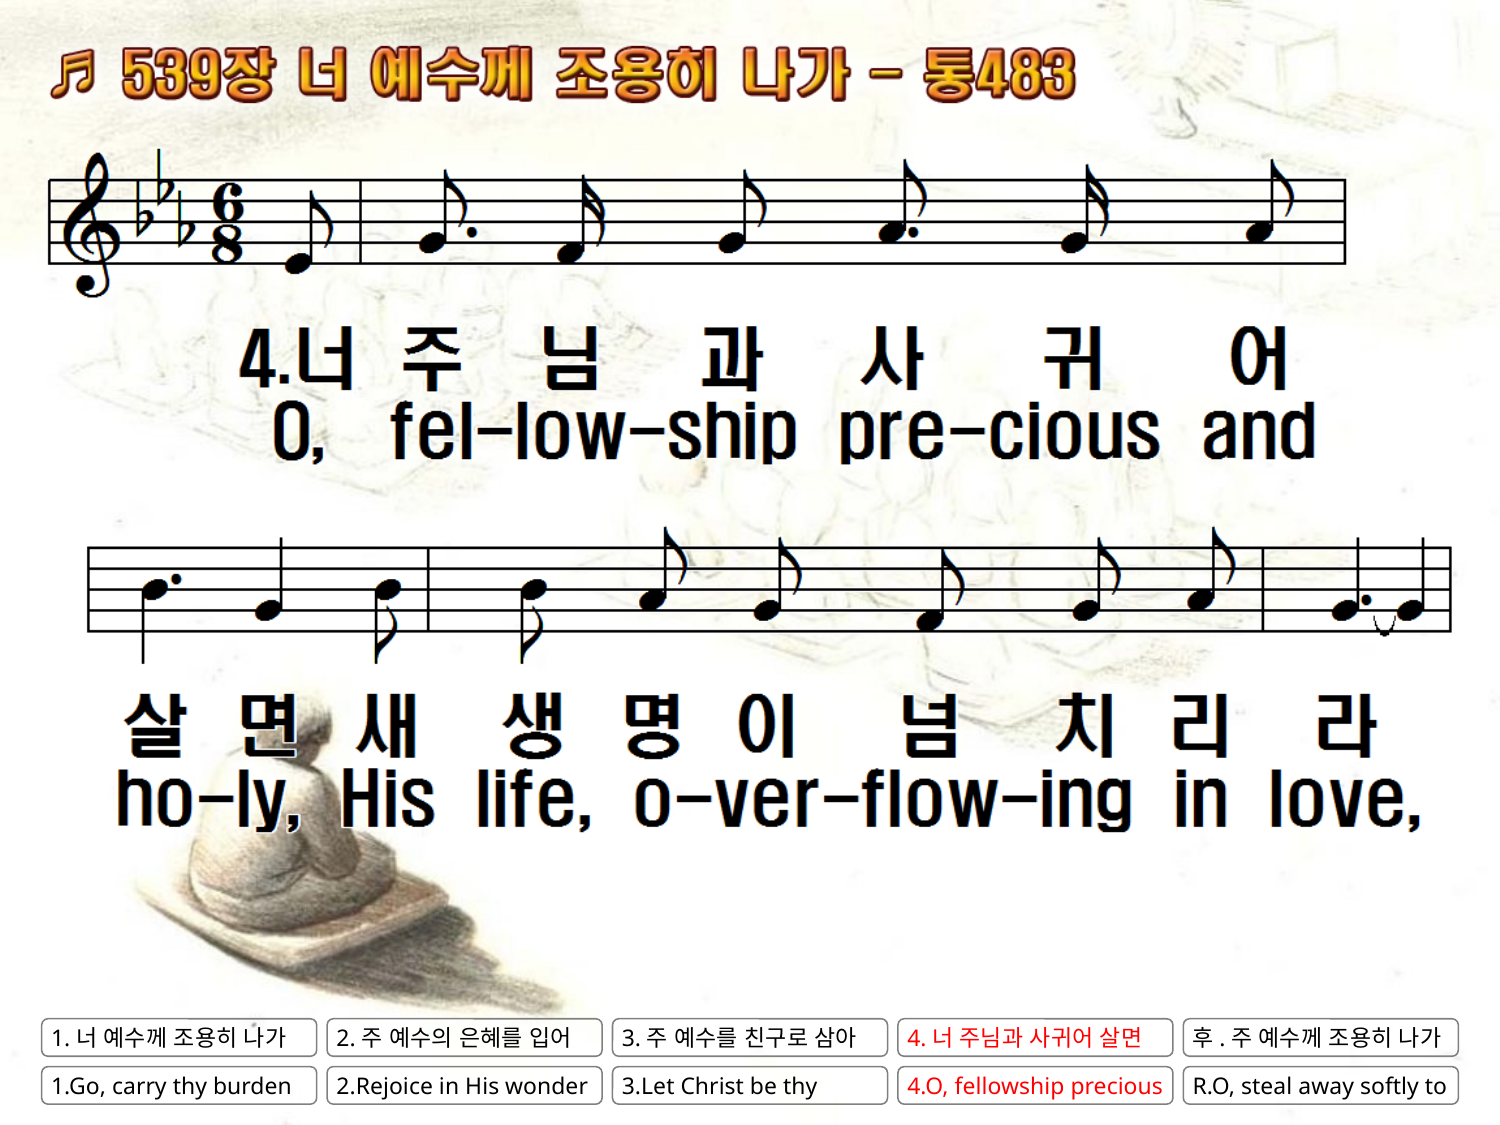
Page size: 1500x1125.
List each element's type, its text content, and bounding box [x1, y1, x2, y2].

text_box 4.너 주님과 사귀어 살면 [897, 1018, 1173, 1057]
text_box R.O, steal away softly to [1183, 1066, 1459, 1105]
picture [0, 0, 1500, 1125]
text_box 1.Go, carry thy burden [41, 1066, 317, 1105]
text_box 후.주 예수께 조용히 나가 [1183, 1018, 1459, 1057]
text_box 2.주 예수의 은혜를 입어 [327, 1018, 603, 1057]
text_box 1.너 예수께 조용히 나가 [41, 1018, 317, 1057]
text_box 2.Rejoice in His wonder [327, 1066, 603, 1105]
text_box 3.주 예수를 친구로 삼아 [612, 1018, 888, 1057]
text_box 3.Let Christ be thy [612, 1066, 888, 1105]
text_box 4.O, fellowship precious [897, 1066, 1173, 1105]
